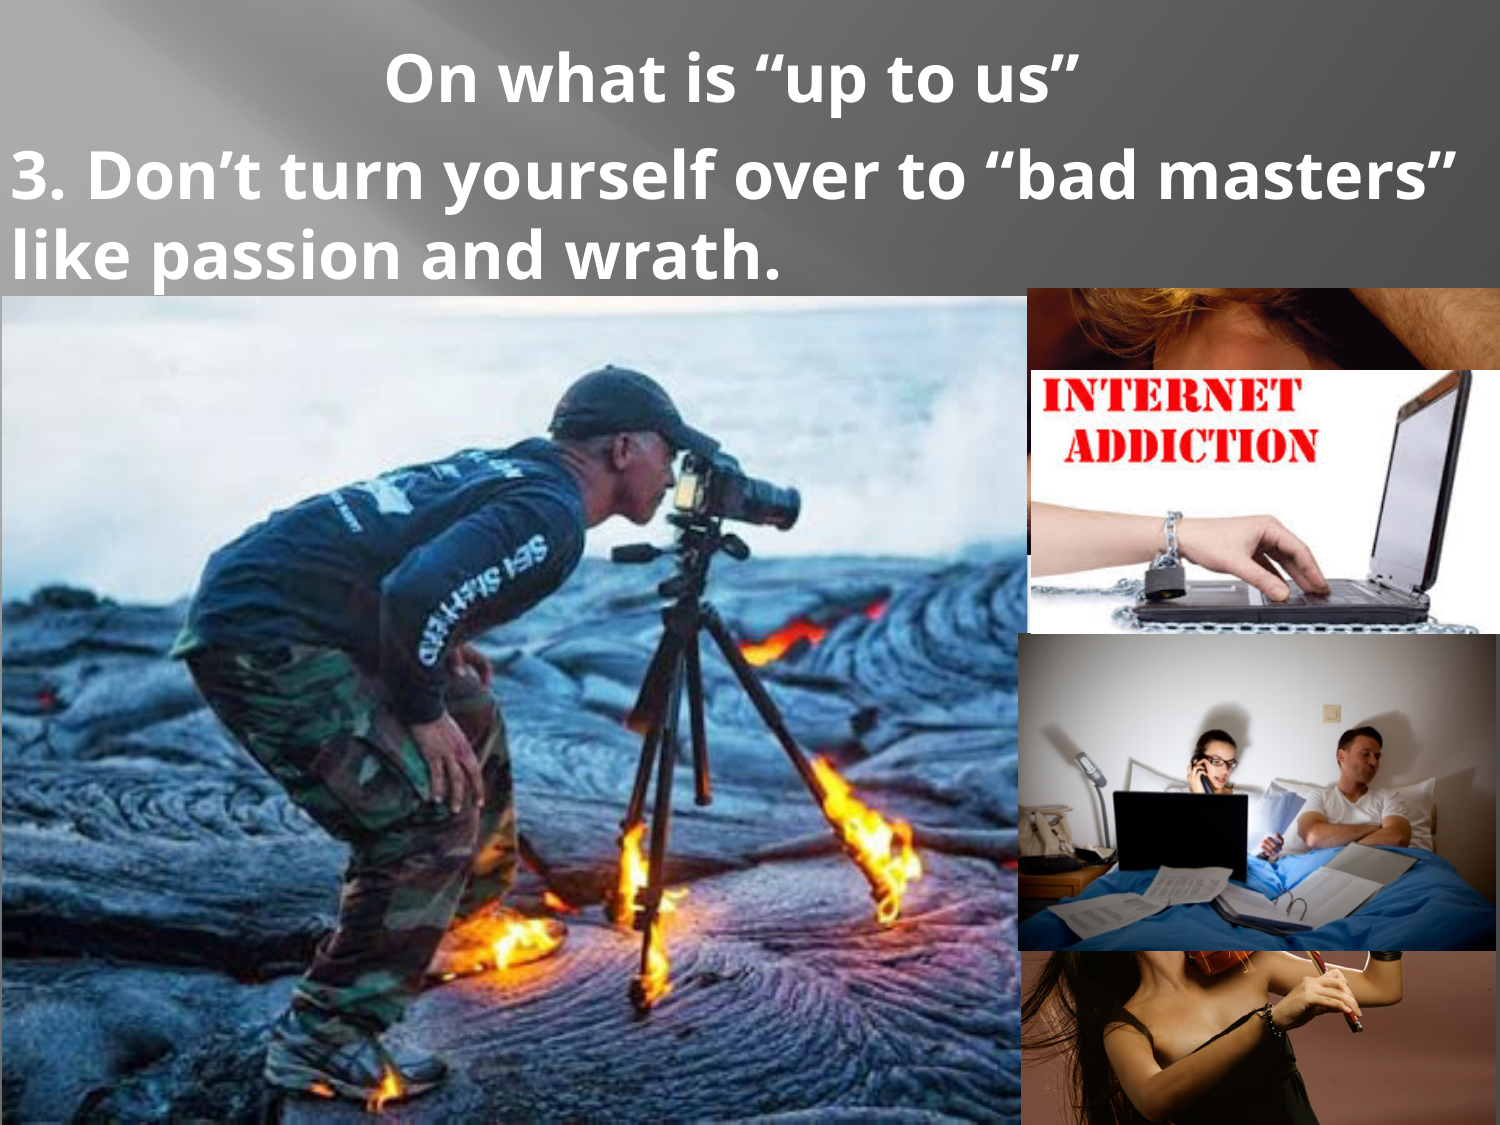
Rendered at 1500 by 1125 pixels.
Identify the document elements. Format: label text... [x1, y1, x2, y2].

text_box On what is “up to us” [368, 28, 1096, 123]
picture [1, 288, 1500, 1125]
text_box 3. Don’t turn yourself over to “bad masters” like passion and wrath. [0, 125, 1500, 300]
